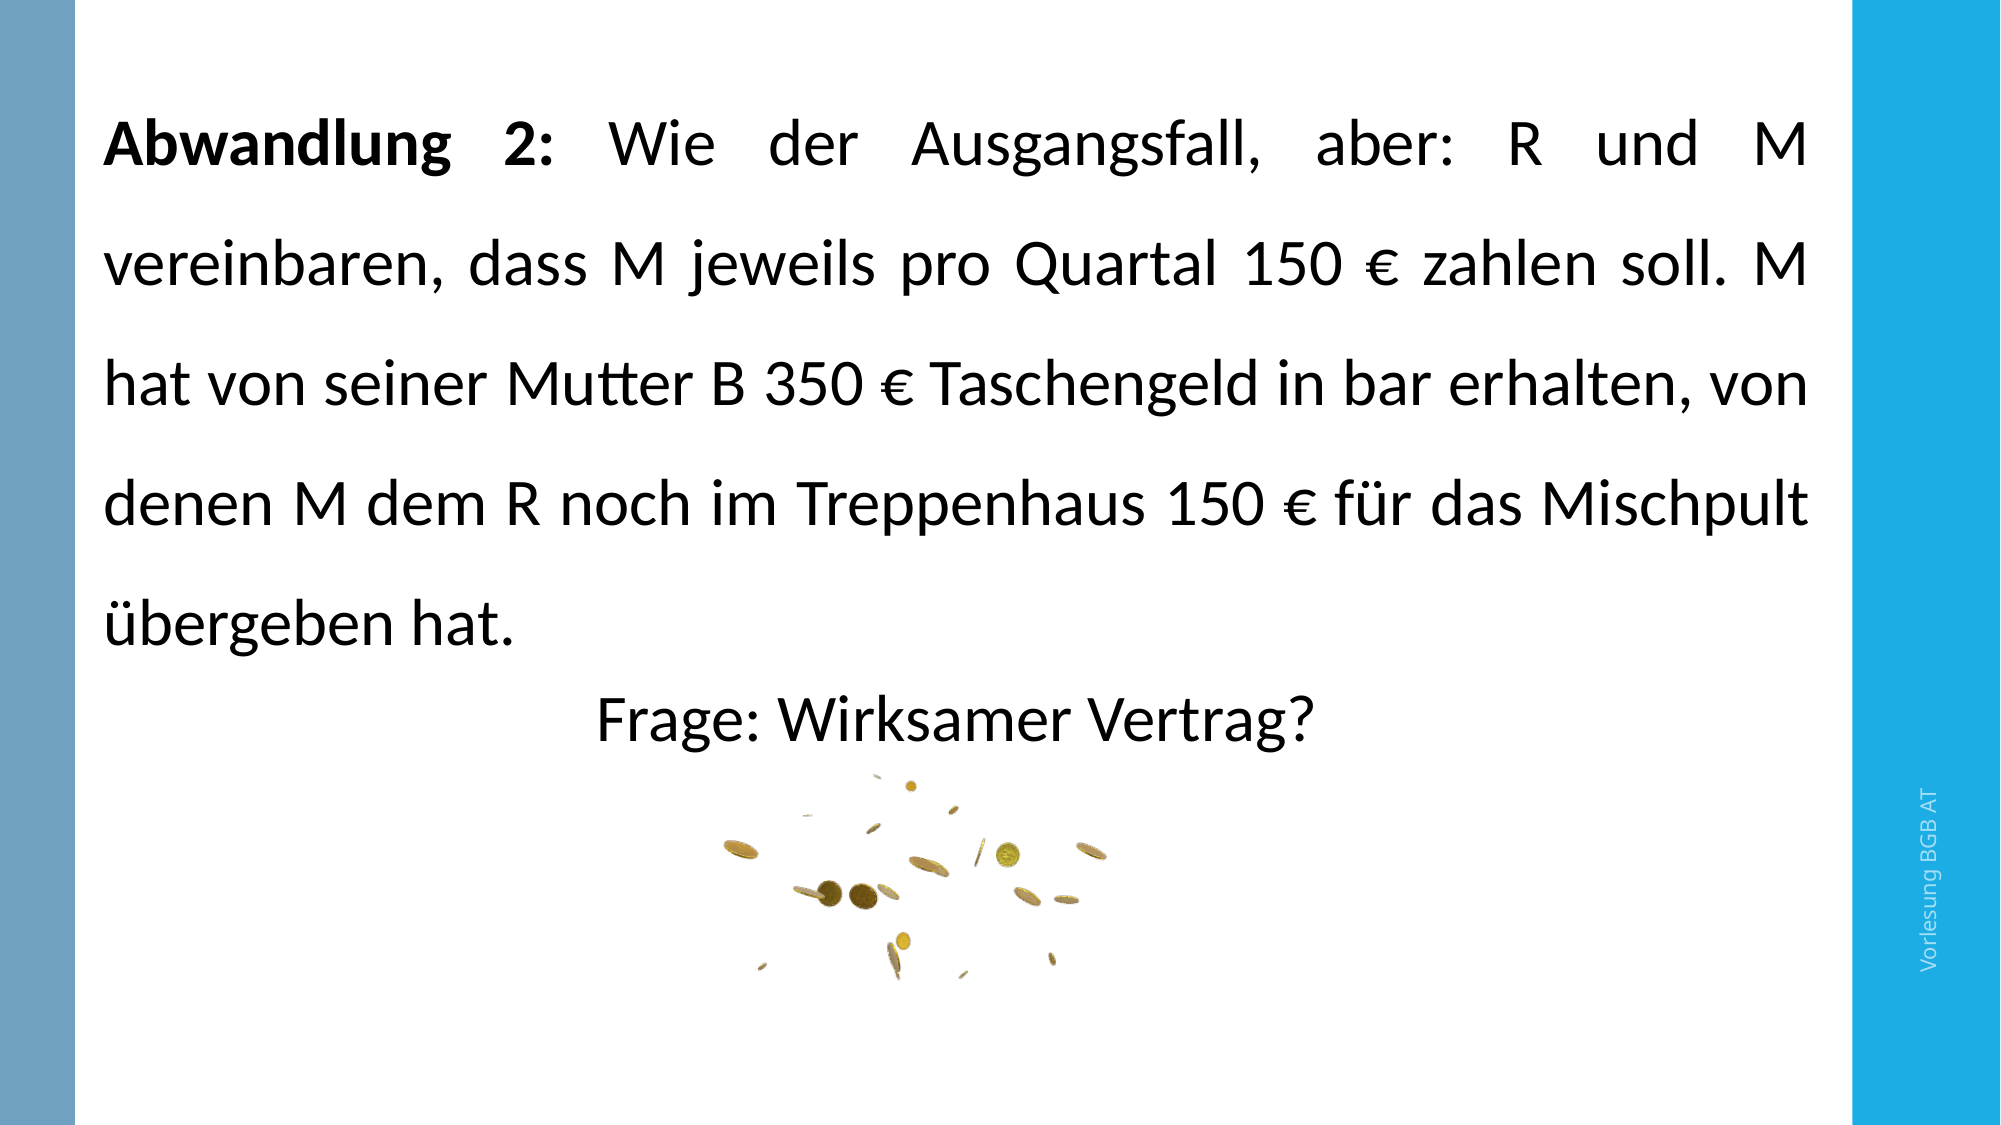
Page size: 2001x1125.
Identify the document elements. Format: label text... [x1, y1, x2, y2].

text_box Abwandlung 2: Wie der Ausgangsfall, aber: R und M vereinbaren, dass M jeweils pro Quartal 150 € zahlen soll. M hat von seiner Mutter B 350 € Taschengeld in bar erhalten, von denen M dem R noch im Treppenhaus 150 € für das Mischpult übergeben hat. Frage: Wirksamer Vertrag? [88, 51, 1826, 763]
footer Vorlesung BGB AT [1897, 400, 1958, 988]
picture [534, 693, 1309, 1041]
